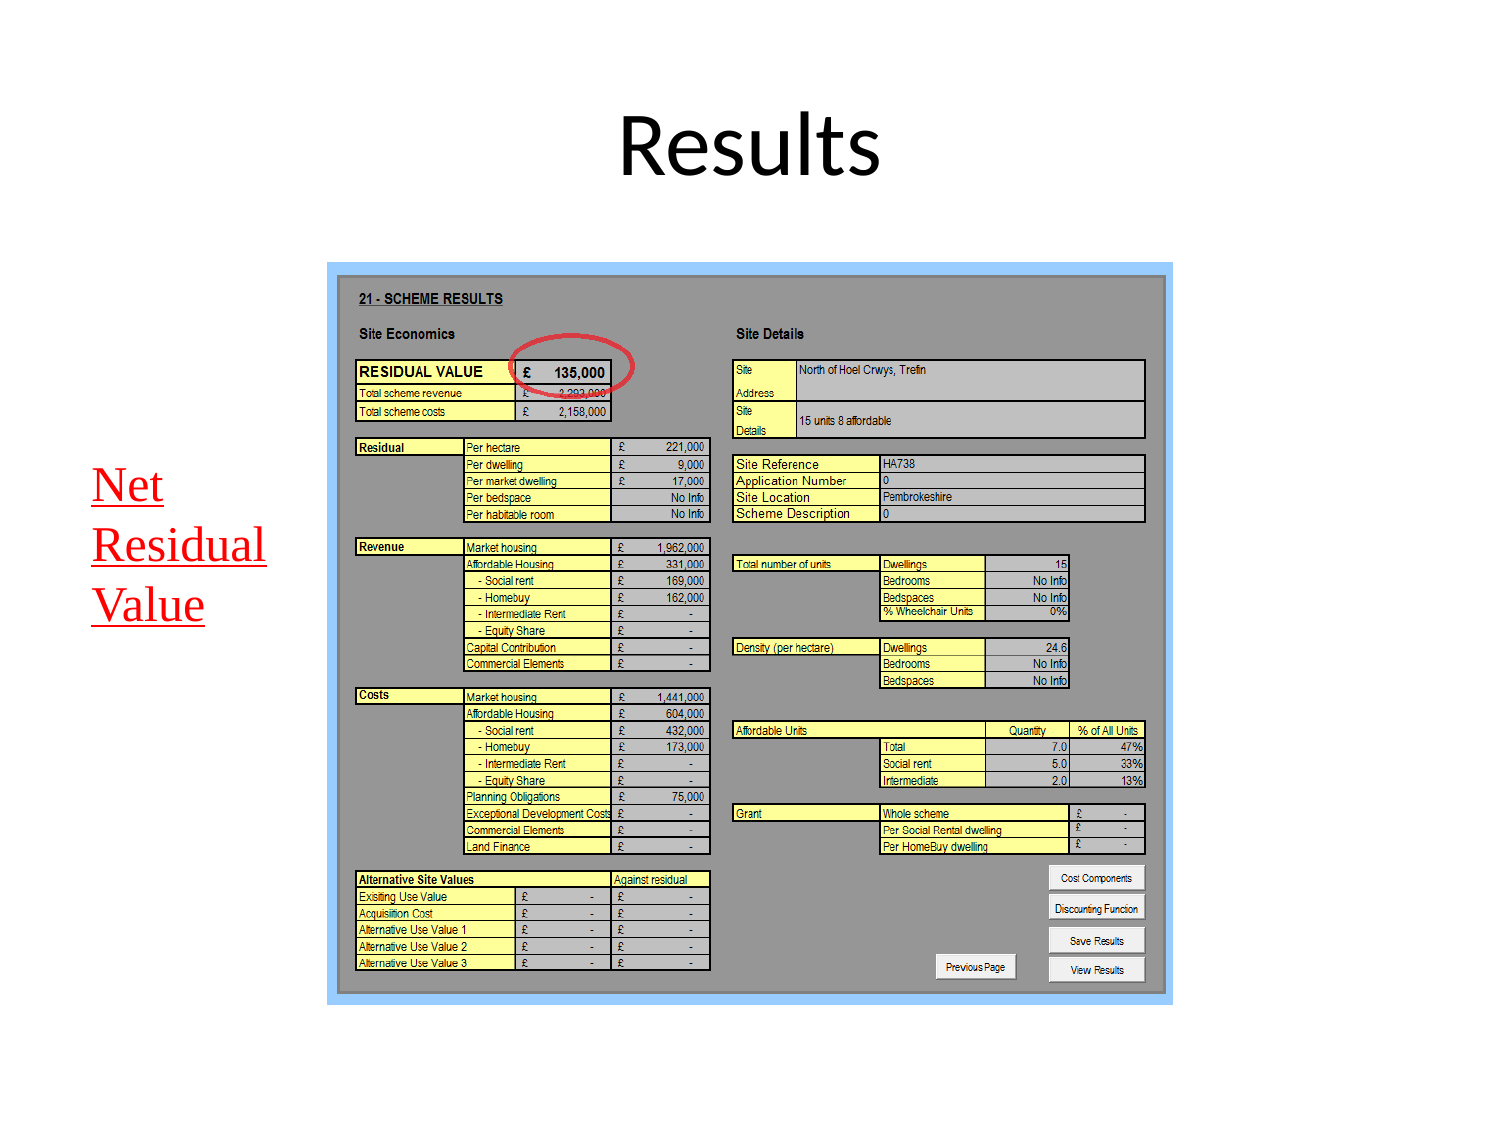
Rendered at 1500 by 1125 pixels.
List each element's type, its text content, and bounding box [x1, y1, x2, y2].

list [327, 262, 1173, 1006]
text_box Net Residual Value [76, 444, 322, 640]
title Results [75, 45, 1425, 233]
